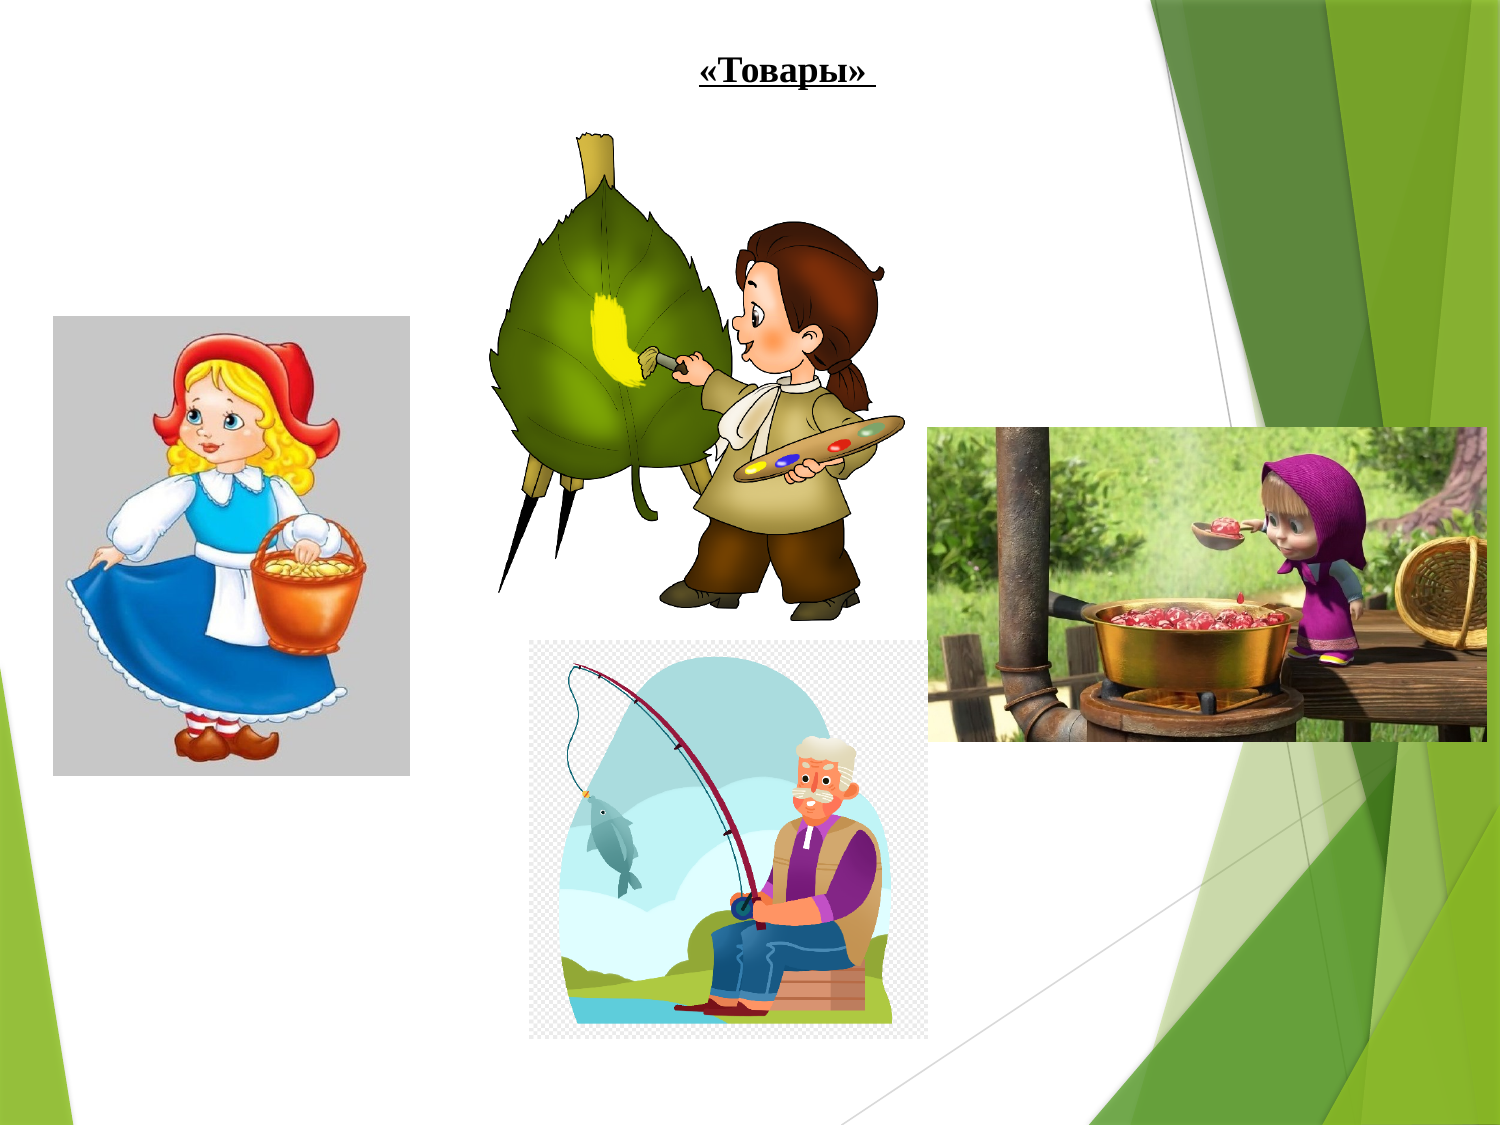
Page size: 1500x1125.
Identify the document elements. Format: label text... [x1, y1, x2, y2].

picture [52, 315, 411, 776]
picture [529, 427, 1487, 1040]
text_box «Товары» [74, 31, 1500, 98]
picture [466, 126, 914, 628]
